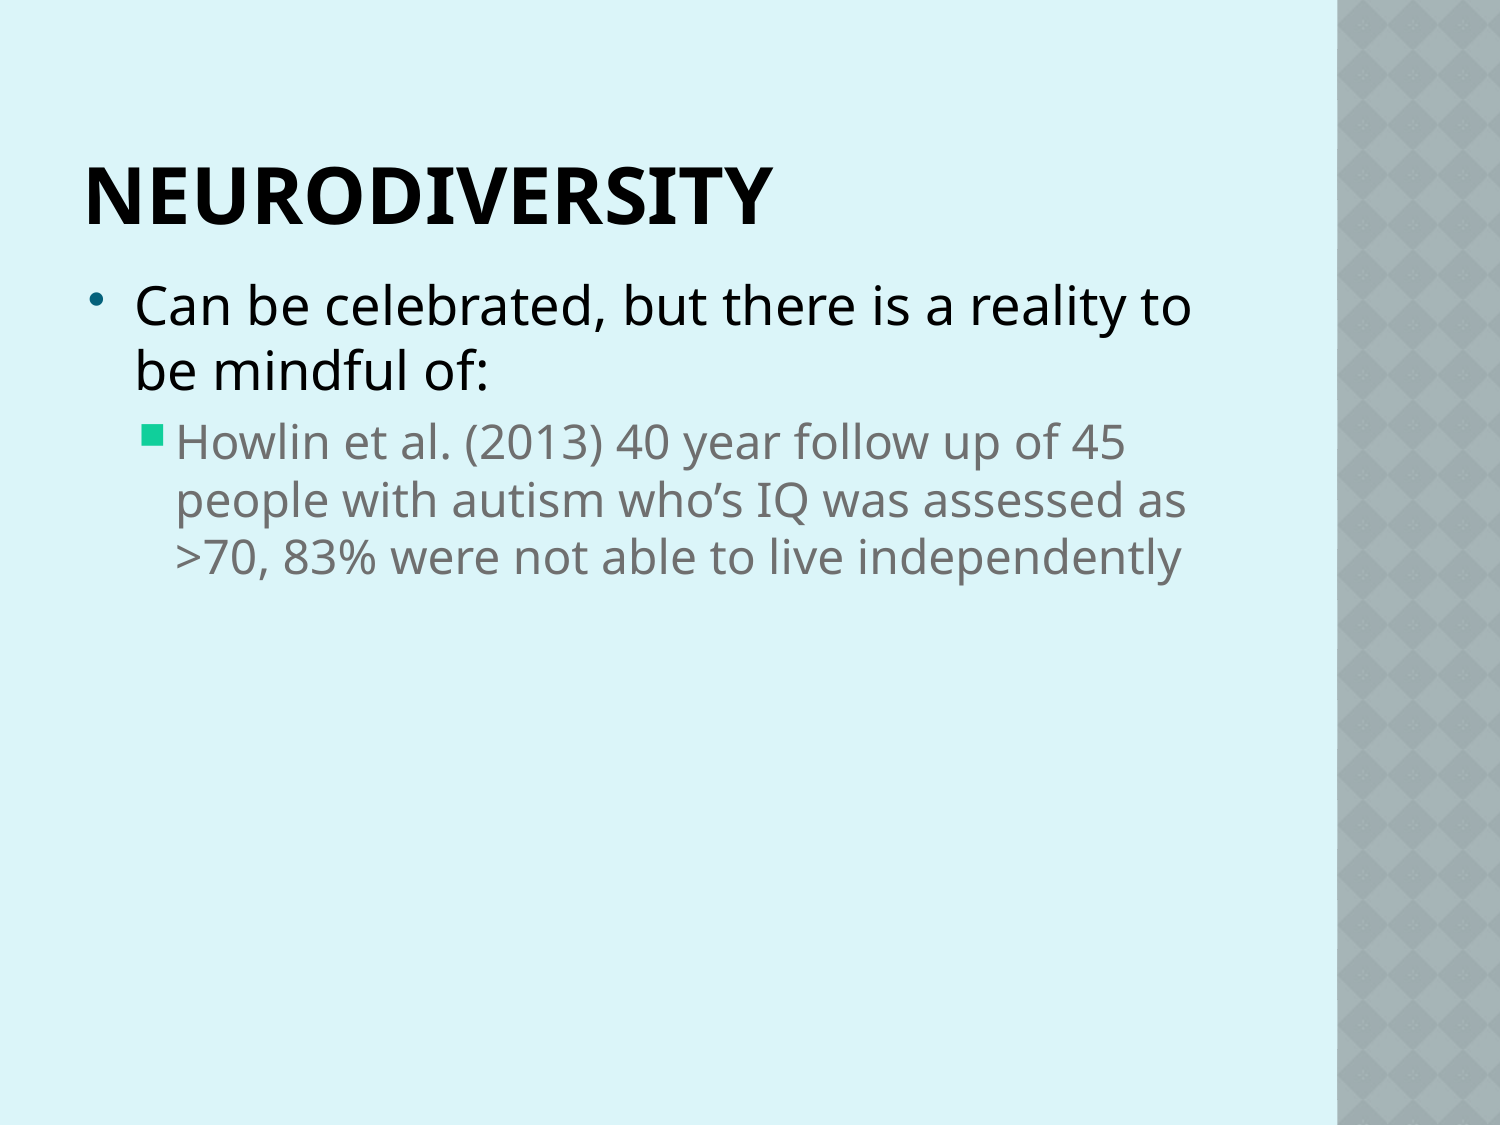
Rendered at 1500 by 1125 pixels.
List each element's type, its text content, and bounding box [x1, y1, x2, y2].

list Can be celebrated, but there is a reality to be mindful of: Howlin et al. (2013) 40 year follow up of 45 people with autism who’s IQ was assessed as >70, 83% were not able to live independently [75, 264, 1263, 1059]
title Neurodiversity [75, 52, 1263, 240]
